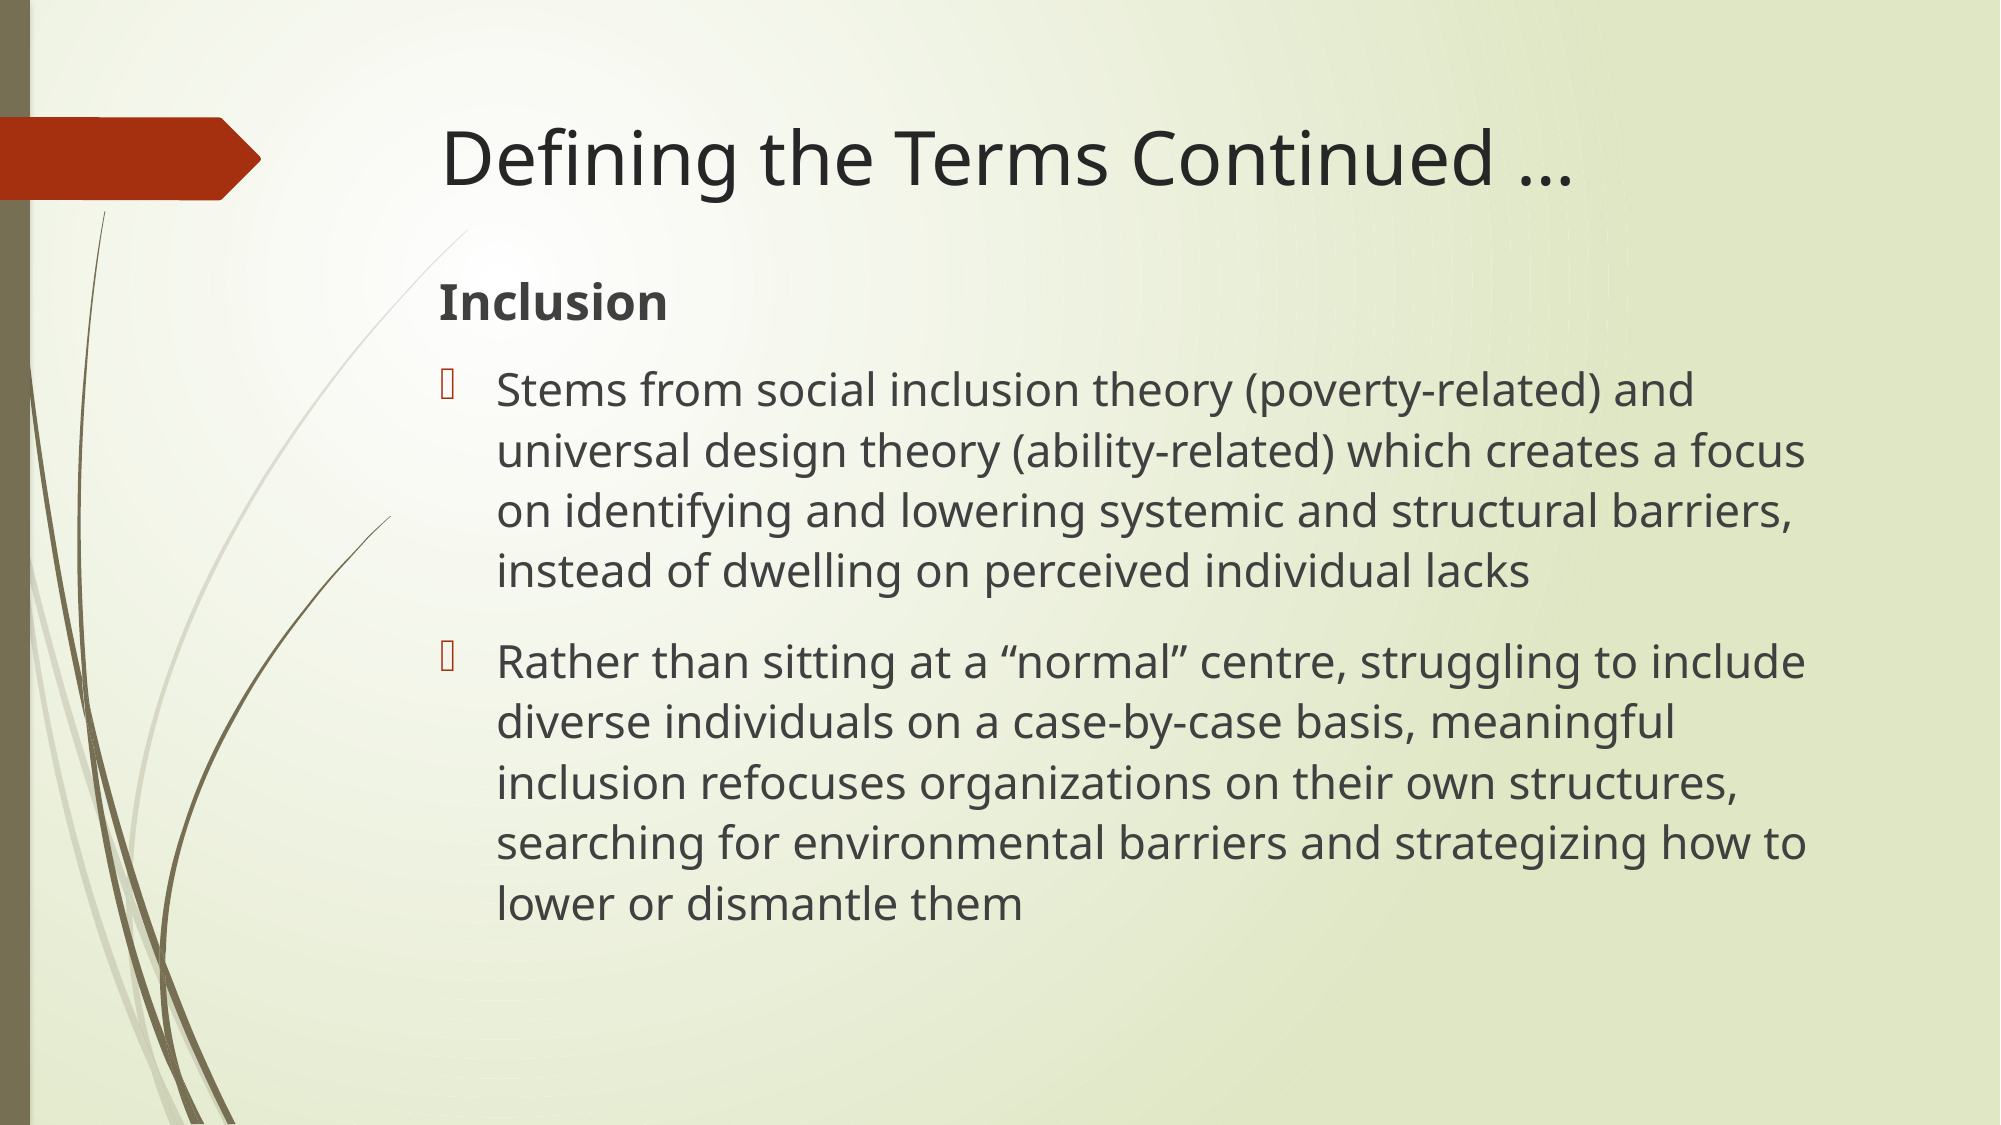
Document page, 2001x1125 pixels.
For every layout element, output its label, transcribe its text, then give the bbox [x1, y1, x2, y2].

title Defining the Terms Continued … [425, 102, 1888, 257]
list Inclusion Stems from social inclusion theory (poverty-related) and universal design theory (ability-related) which creates a focus on identifying and lowering systemic and structural barriers, instead of dwelling on perceived individual lacks Rather than sitting at a “normal” centre, struggling to include diverse individuals on a case-by-case basis, meaningful inclusion refocuses organizations on their own structures, searching for environmental barriers and strategizing how to lower or dismantle them [424, 257, 1888, 1051]
